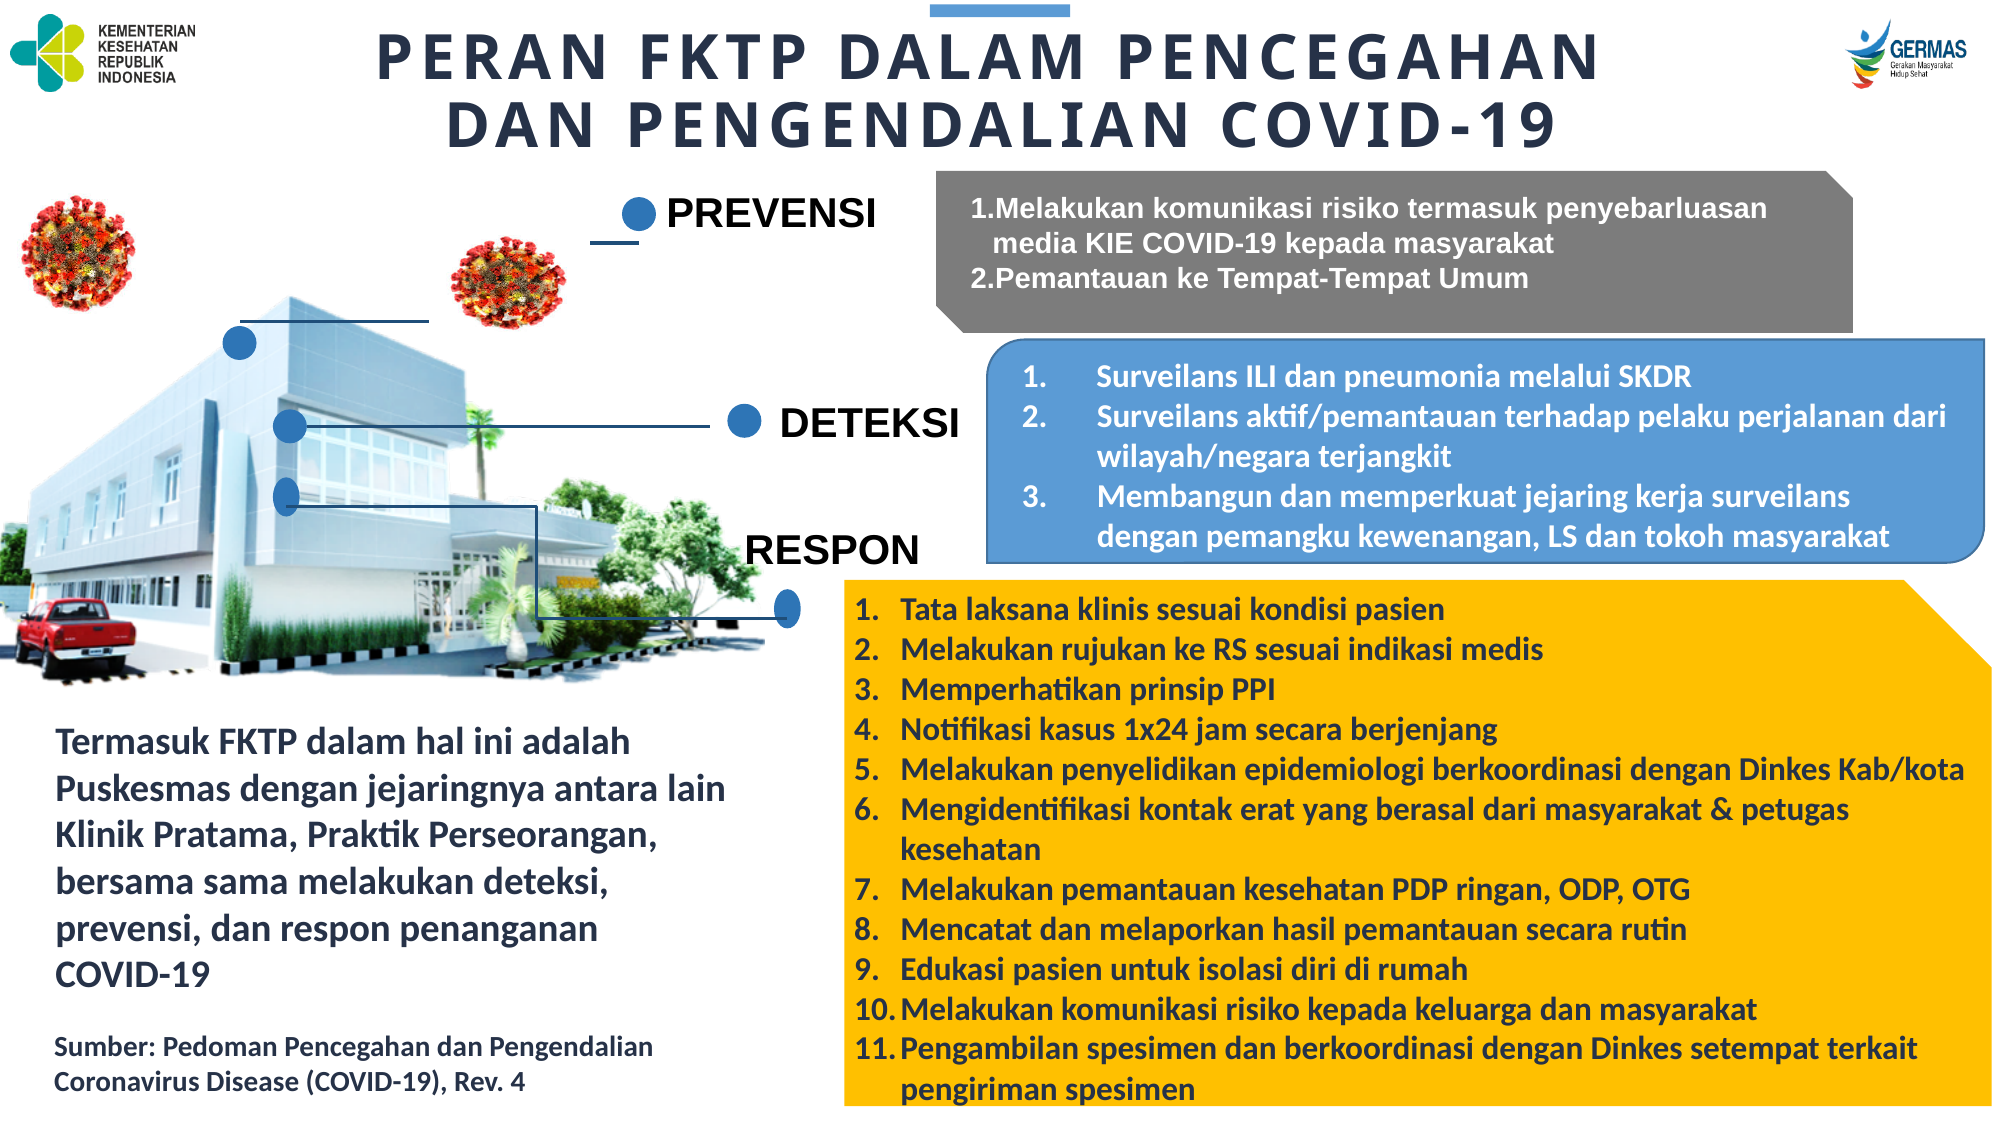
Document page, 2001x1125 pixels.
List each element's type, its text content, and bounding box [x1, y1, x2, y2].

text_box [929, 3, 1071, 18]
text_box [987, 339, 1985, 565]
picture [10, 14, 195, 92]
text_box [936, 170, 1853, 333]
title DETEKSI [765, 393, 987, 493]
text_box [1833, 8, 1980, 98]
text_box PREVENSI [651, 178, 892, 243]
title RESPON [801, 521, 1255, 621]
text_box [400, 82, 479, 426]
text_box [400, 427, 479, 477]
text_box [621, 197, 651, 232]
text_box Sumber: Pedoman Pencegahan dan Pengendalian Coronavirus Disease (COVID-19), Rev. 4 [39, 1020, 741, 1105]
text_box Tata laksana klinis sesuai kondisi pasien Melakukan rujukan ke RS sesuai indikasi medis Memperhatikan prinsip PPI Notifikasi kasus 1x24 jam secara berjenjang Melakukan penyelidikan epidemiologi berkoordinasi dengan Dinkes Kab/kota Mengidentifikasi kontak erat yang berasal dari masyarakat & petugas kesehatan Melakukan pemantauan kesehatan PDP ringan, ODP, OTG Mencatat dan melaporkan hasil pemantauan secara rutin Edukasi pasien untuk isolasi diri di rumah Melakukan komunikasi risiko kepada keluarga dan masyarakat Pengambilan spesimen dan berkoordinasi dengan Dinkes setempat terkait pengiriman spesimen [839, 580, 2000, 1114]
picture [0, 176, 765, 689]
picture [429, 221, 765, 477]
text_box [272, 477, 801, 629]
text_box PERAN FKTP DALAM PENCEGAHAN DAN PENGENDALIAN COVID-19 [0, 10, 2000, 192]
text_box Termasuk FKTP dalam hal ini adalah Puskesmas dengan jejaringnya antara lain Klinik Pratama, Praktik Perseorangan, bersama sama melakukan deteksi, prevensi, dan respon penanganan COVID-19 [40, 708, 778, 1003]
